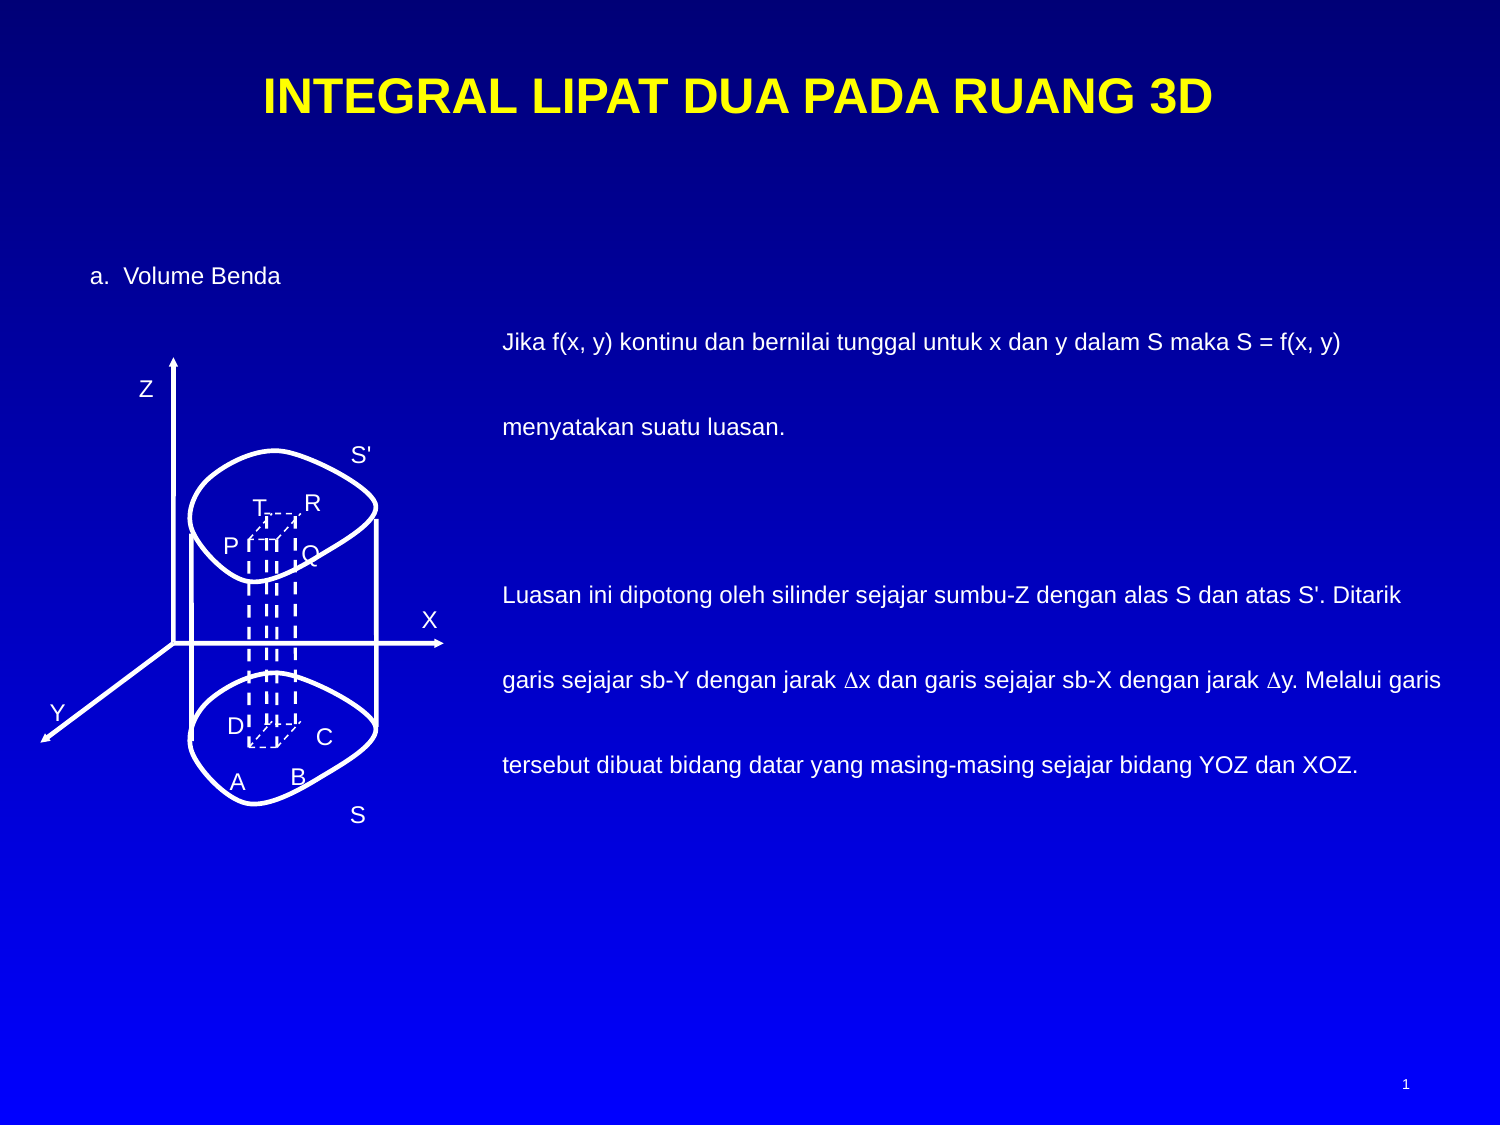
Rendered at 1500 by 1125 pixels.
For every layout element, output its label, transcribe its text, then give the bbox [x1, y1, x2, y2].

text_box a. Volume Benda [75, 224, 575, 297]
text_box Luasan ini dipotong oleh silinder sejajar sumbu-Z dengan alas S dan atas S'. Ditarik garis sejajar sb-Y dengan jarak x dan garis sejajar sb-X dengan jarak y. Melalui garis tersebut dibuat bidang datar yang masing-masing sejajar bidang YOZ dan XOZ. [487, 515, 1475, 787]
slide_number 1 [1074, 1024, 1426, 1101]
text_box Jika f(x, y) kontinu dan bernilai tunggal untuk x dan y dalam S maka S = f(x, y) menyatakan suatu luasan. [487, 262, 1400, 448]
title INTEGRAL LIPAT DUA PADA RUANG 3D [212, 0, 1279, 199]
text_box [5, 337, 482, 876]
